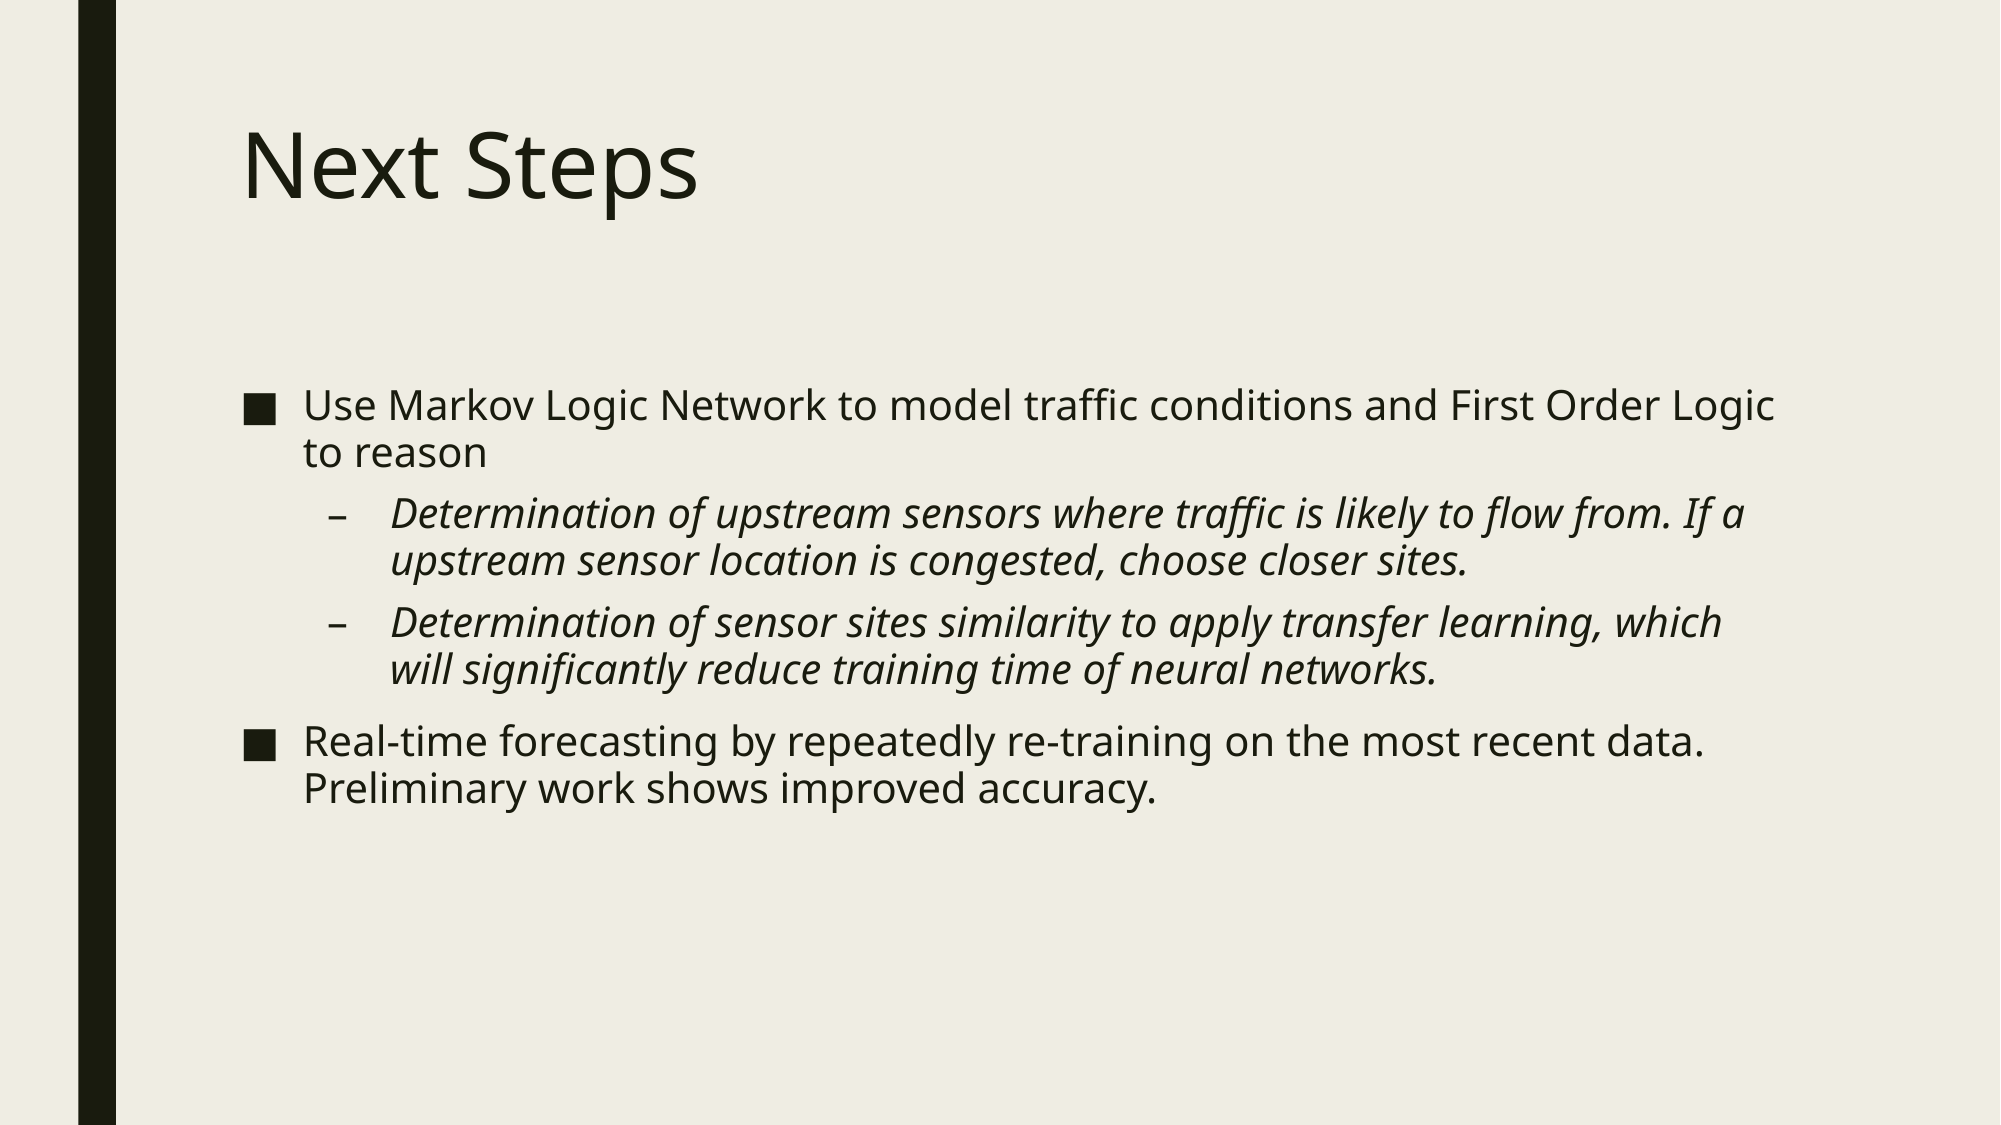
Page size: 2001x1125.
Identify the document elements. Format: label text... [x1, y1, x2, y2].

list Use Markov Logic Network to model traffic conditions and First Order Logic to reason Determination of upstream sensors where traffic is likely to flow from. If a upstream sensor location is congested, choose closer sites. Determination of sensor sites similarity to apply transfer learning, which will significantly reduce training time of neural networks. Real-time forecasting by repeatedly re-training on the most recent data. Preliminary work shows improved accuracy. [225, 375, 1800, 963]
title Next Steps [225, 112, 1800, 357]
